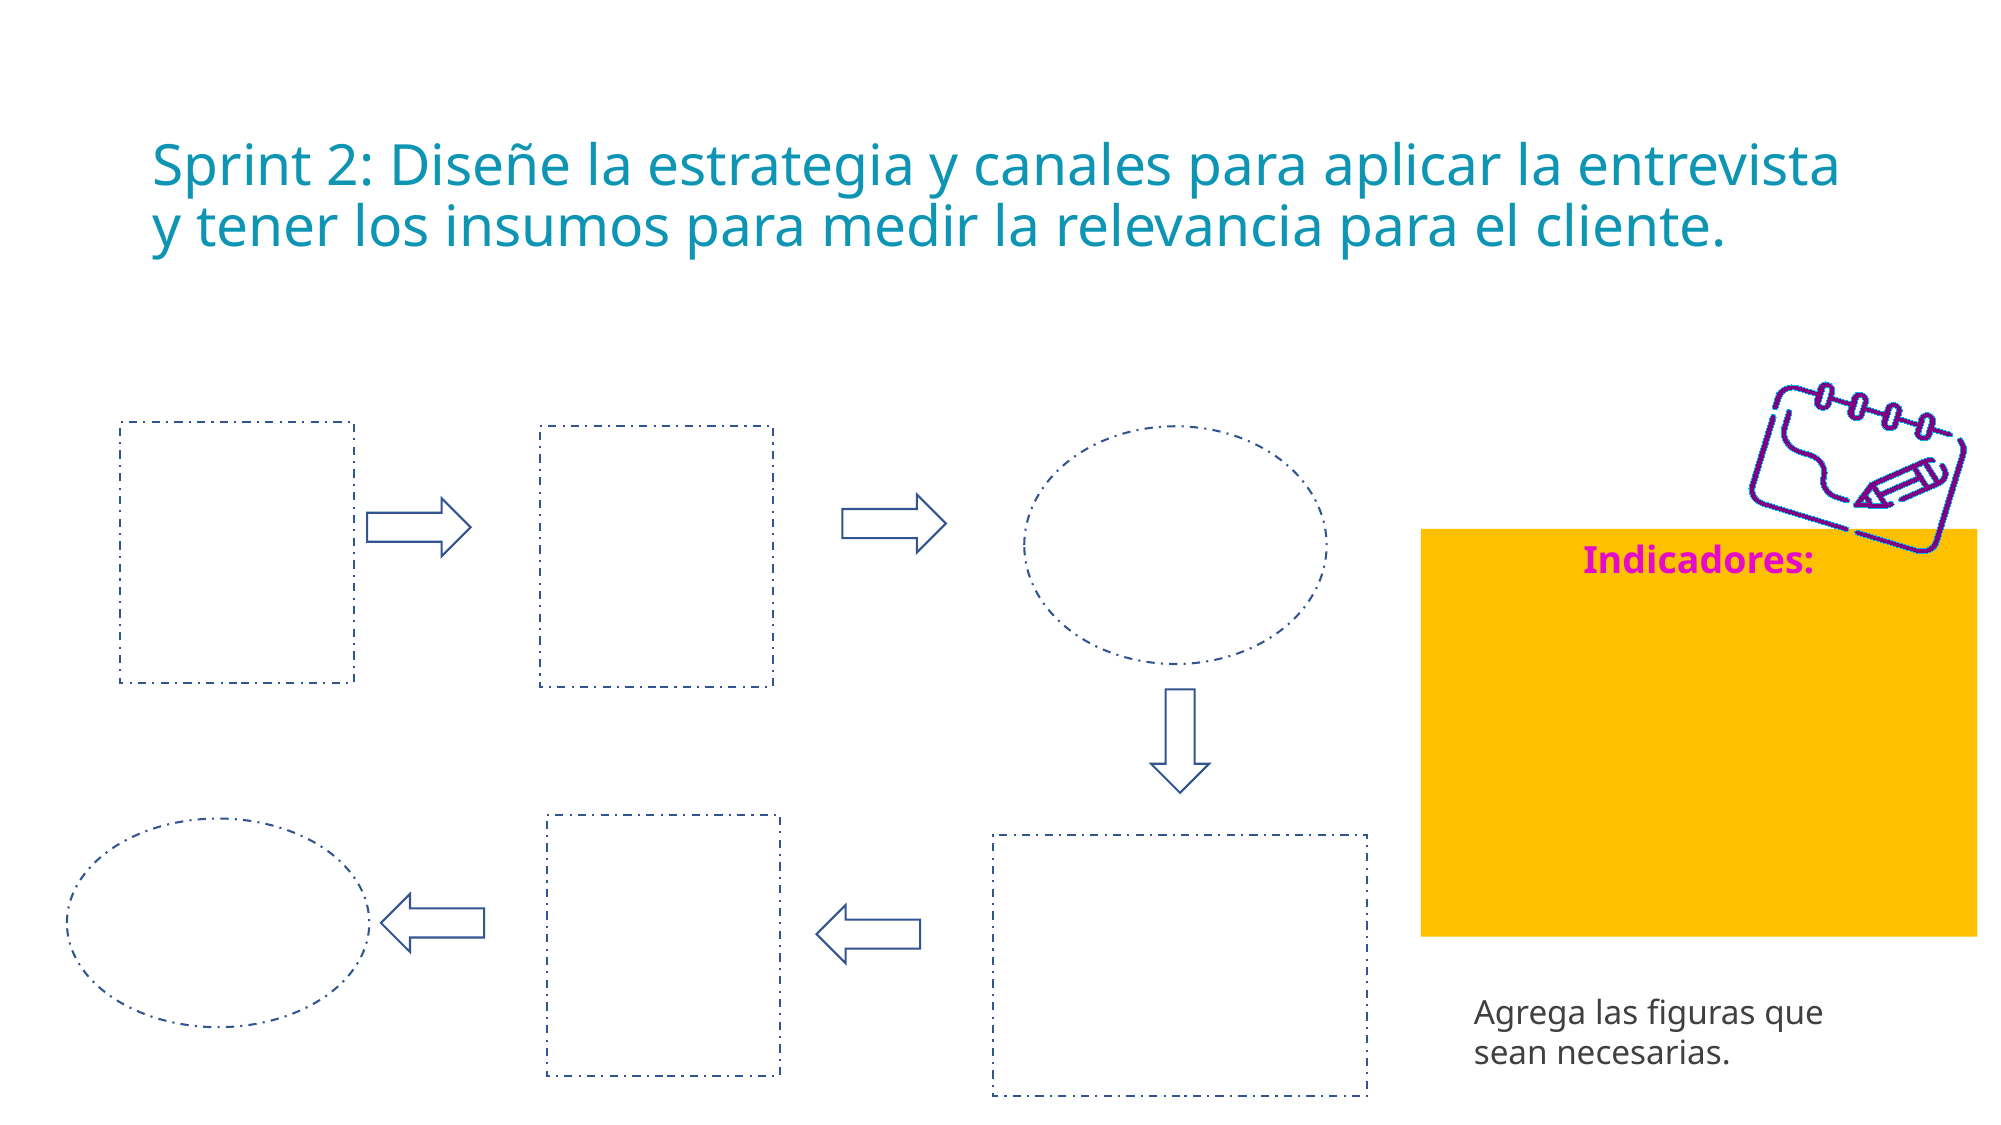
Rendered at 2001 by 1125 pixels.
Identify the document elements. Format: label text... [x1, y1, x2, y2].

text_box [815, 902, 922, 966]
text_box [1148, 688, 1212, 795]
text_box [992, 834, 1368, 1097]
text_box Indicadores: [1420, 528, 1978, 938]
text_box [1759, 394, 1959, 533]
text_box [379, 891, 486, 955]
text_box [119, 421, 355, 684]
text_box [366, 495, 473, 559]
text_box [841, 491, 948, 556]
text_box [65, 817, 371, 1029]
text_box Agrega las figuras que sean necesarias. [1459, 983, 1883, 1119]
title Sprint 2: Diseñe la estrategia y canales para aplicar la entrevista y tener los insumos para medir la relevancia para el cliente. [137, 123, 1863, 341]
text_box [539, 425, 774, 688]
text_box [1023, 425, 1328, 666]
text_box [546, 814, 781, 1077]
